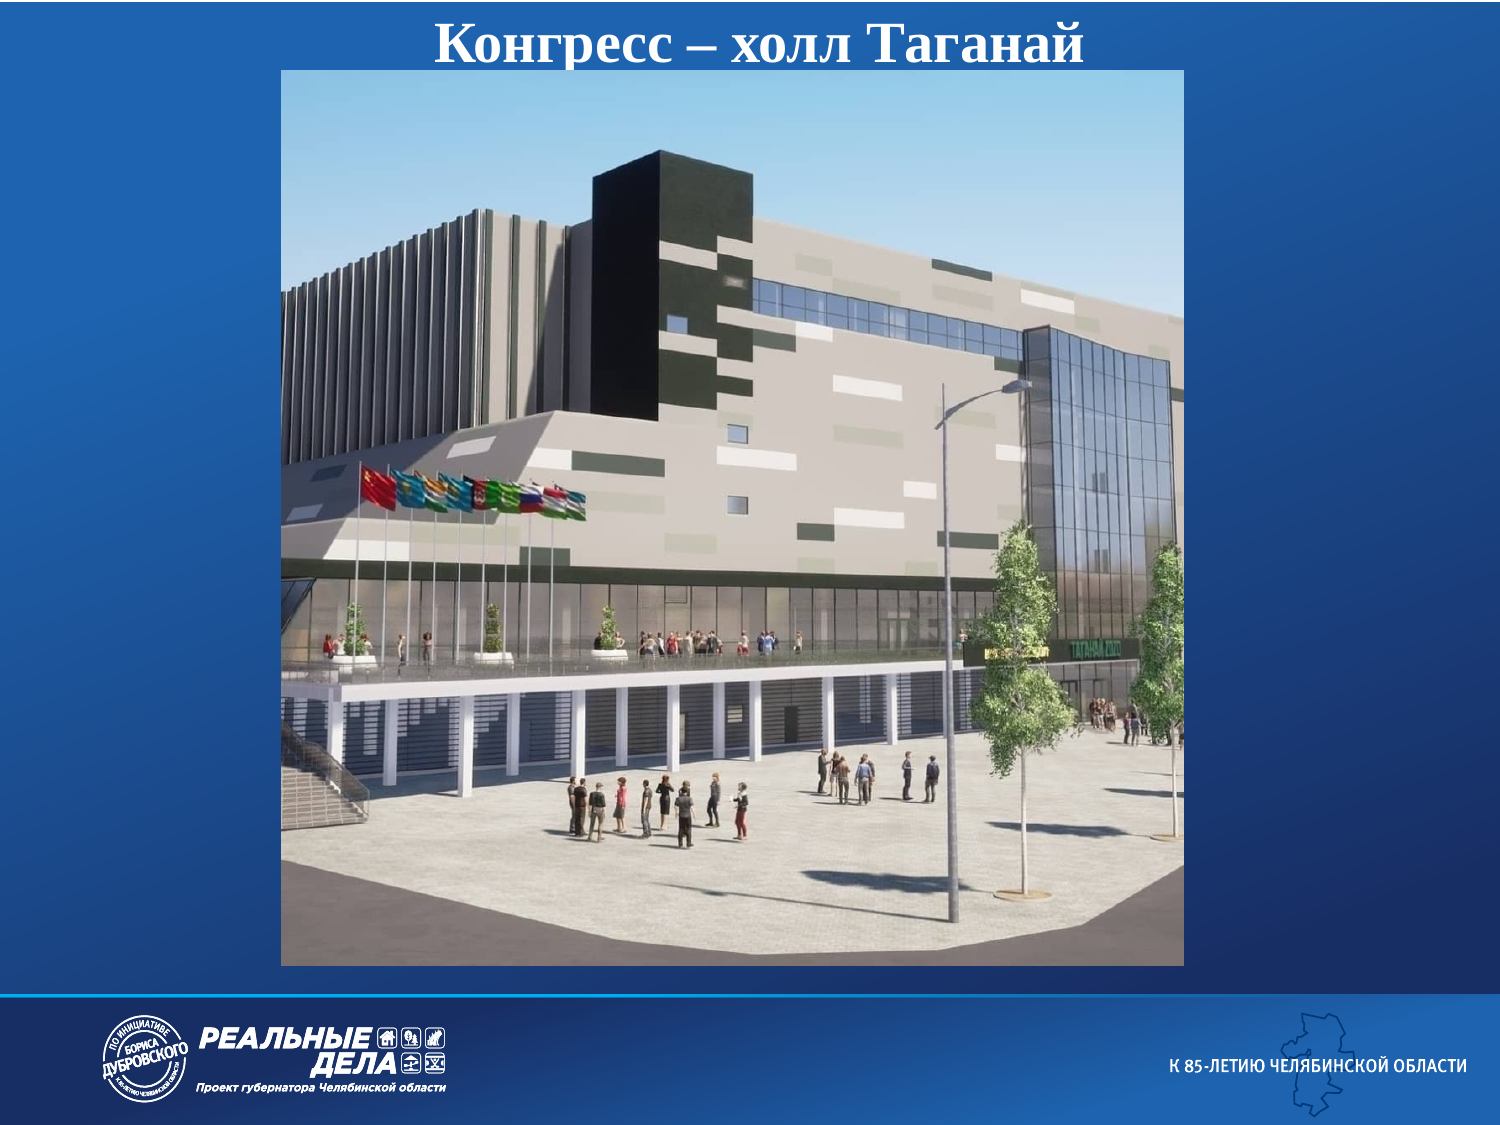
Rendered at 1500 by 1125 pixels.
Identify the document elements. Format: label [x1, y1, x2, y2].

picture [280, 70, 1184, 966]
text_box [0, 0, 1500, 1125]
